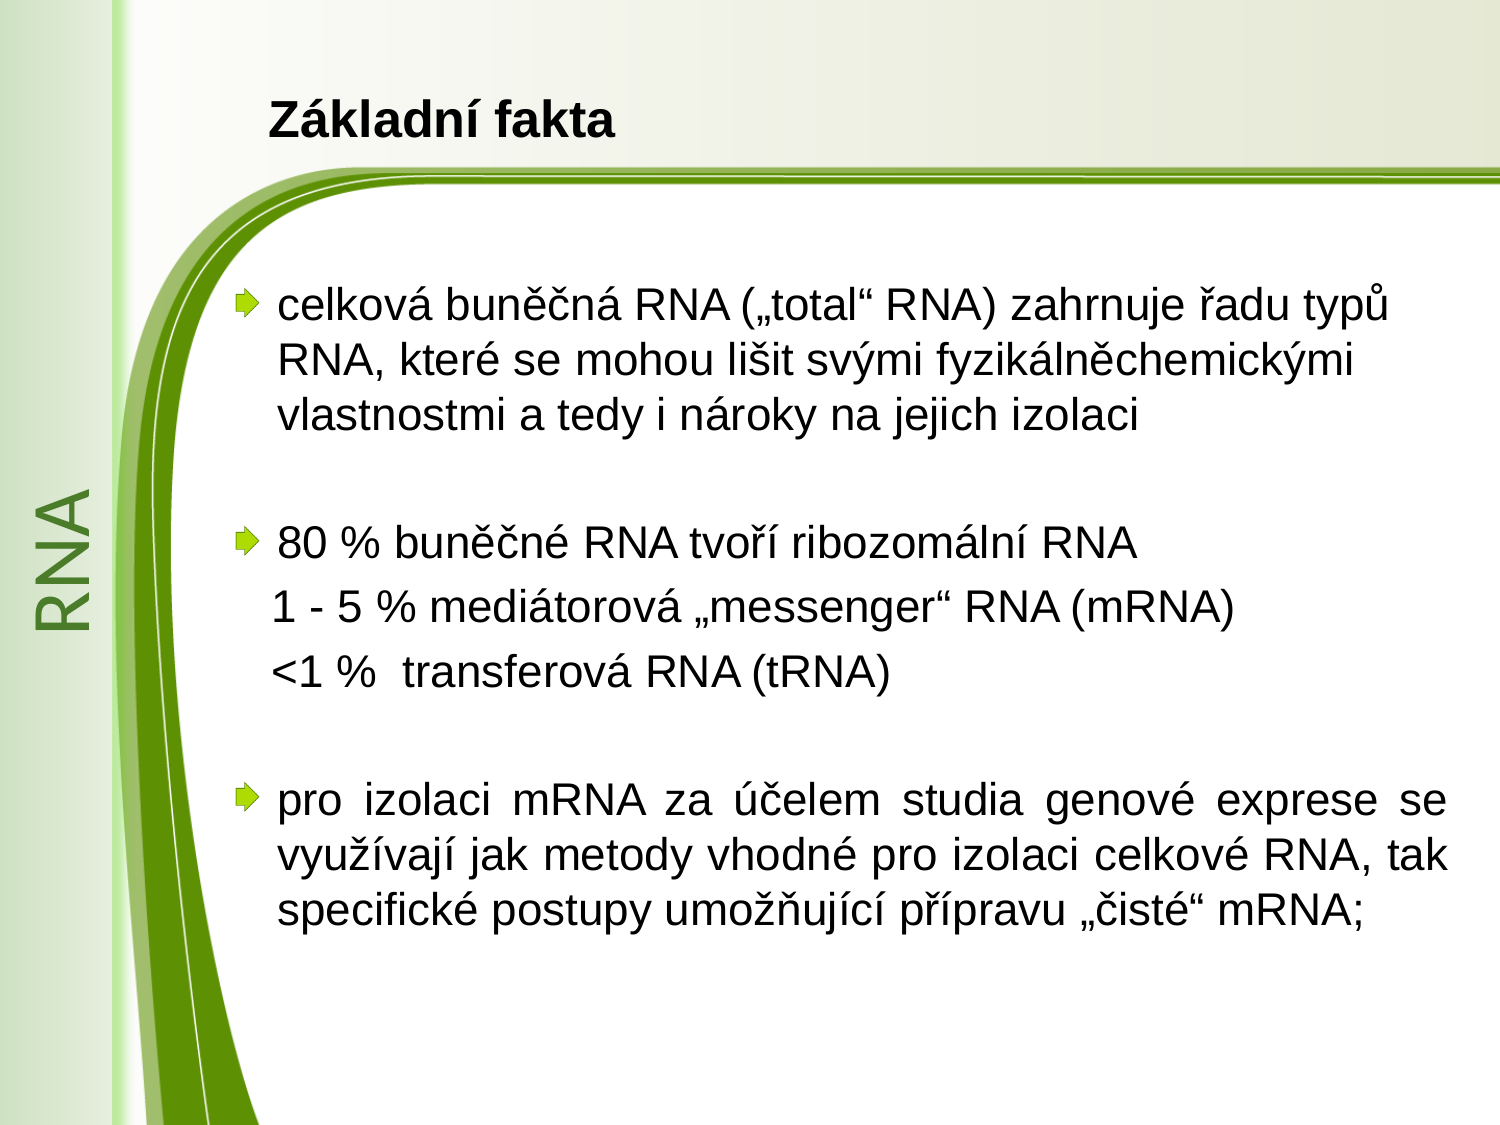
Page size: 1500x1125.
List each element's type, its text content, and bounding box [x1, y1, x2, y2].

title Základní fakta [253, 64, 1426, 169]
picture [130, 0, 1500, 1125]
list celková buněčná RNA („total“ RNA) zahrnuje řadu typů RNA, které se mohou lišit svými fyzikálněchemickými vlastnostmi a tedy i nároky na jejich izolaci 80 % buněčné RNA tvoří ribozomální RNA 1 - 5 % mediátorová „messenger“ RNA (mRNA) <1 % transferová RNA (tRNA) pro izolaci mRNA za účelem studia genové exprese se využívají jak metody vhodné pro izolaci celkové RNA, tak specifické postupy umožňující přípravu „čisté“ mRNA; [218, 266, 1465, 1041]
text_box RNA [0, 0, 114, 1125]
